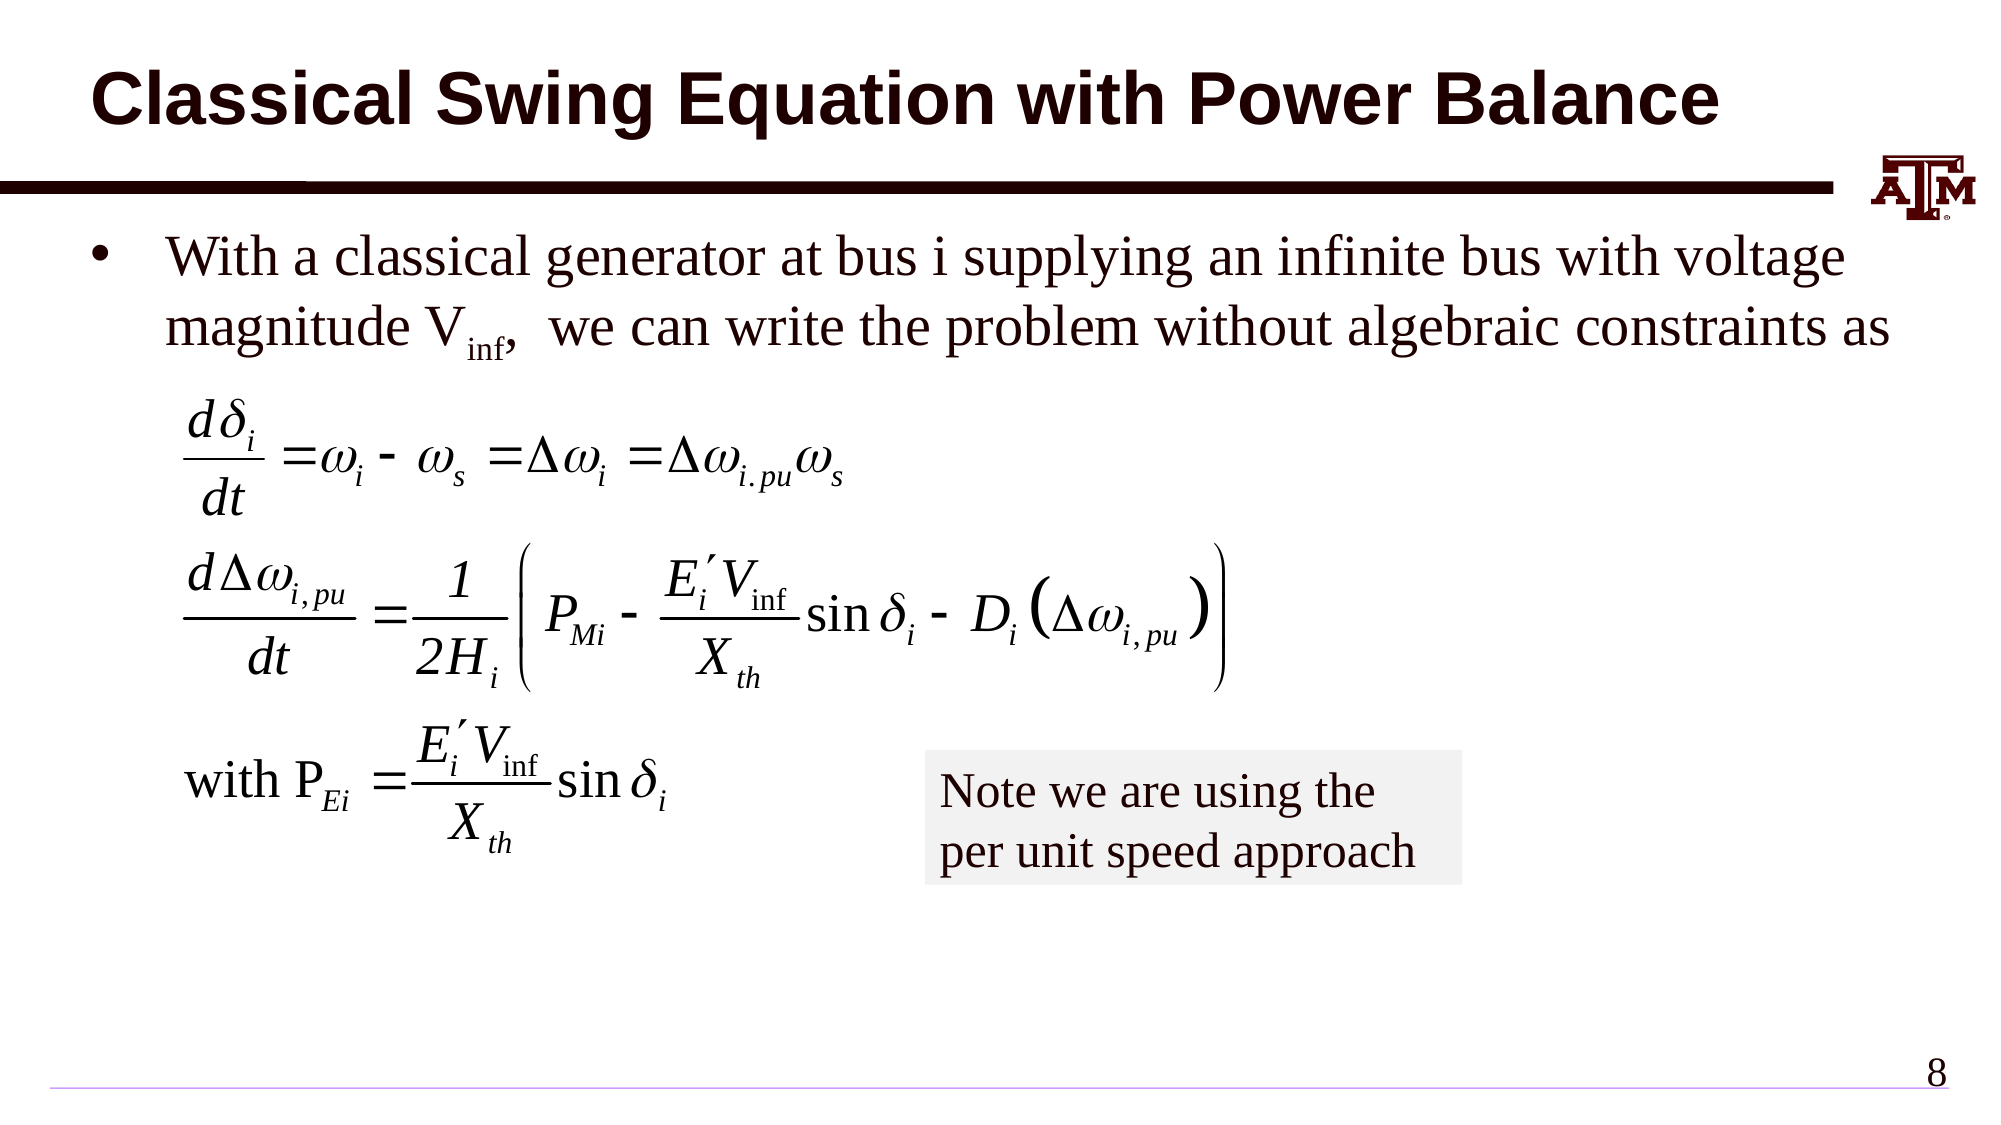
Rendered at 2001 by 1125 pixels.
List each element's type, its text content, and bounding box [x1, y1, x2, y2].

text_box 7 [1862, 1037, 1963, 1113]
picture [1856, 188, 1990, 238]
title Classical Swing Equation with Power Balance [74, 12, 2000, 188]
text_box Note we are using the per unit speed approach [924, 749, 1463, 885]
list With a classical generator at bus i supplying an infinite bus with voltage magnitude Vinf, we can write the problem without algebraic constraints as [74, 209, 1913, 376]
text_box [174, 386, 1244, 864]
